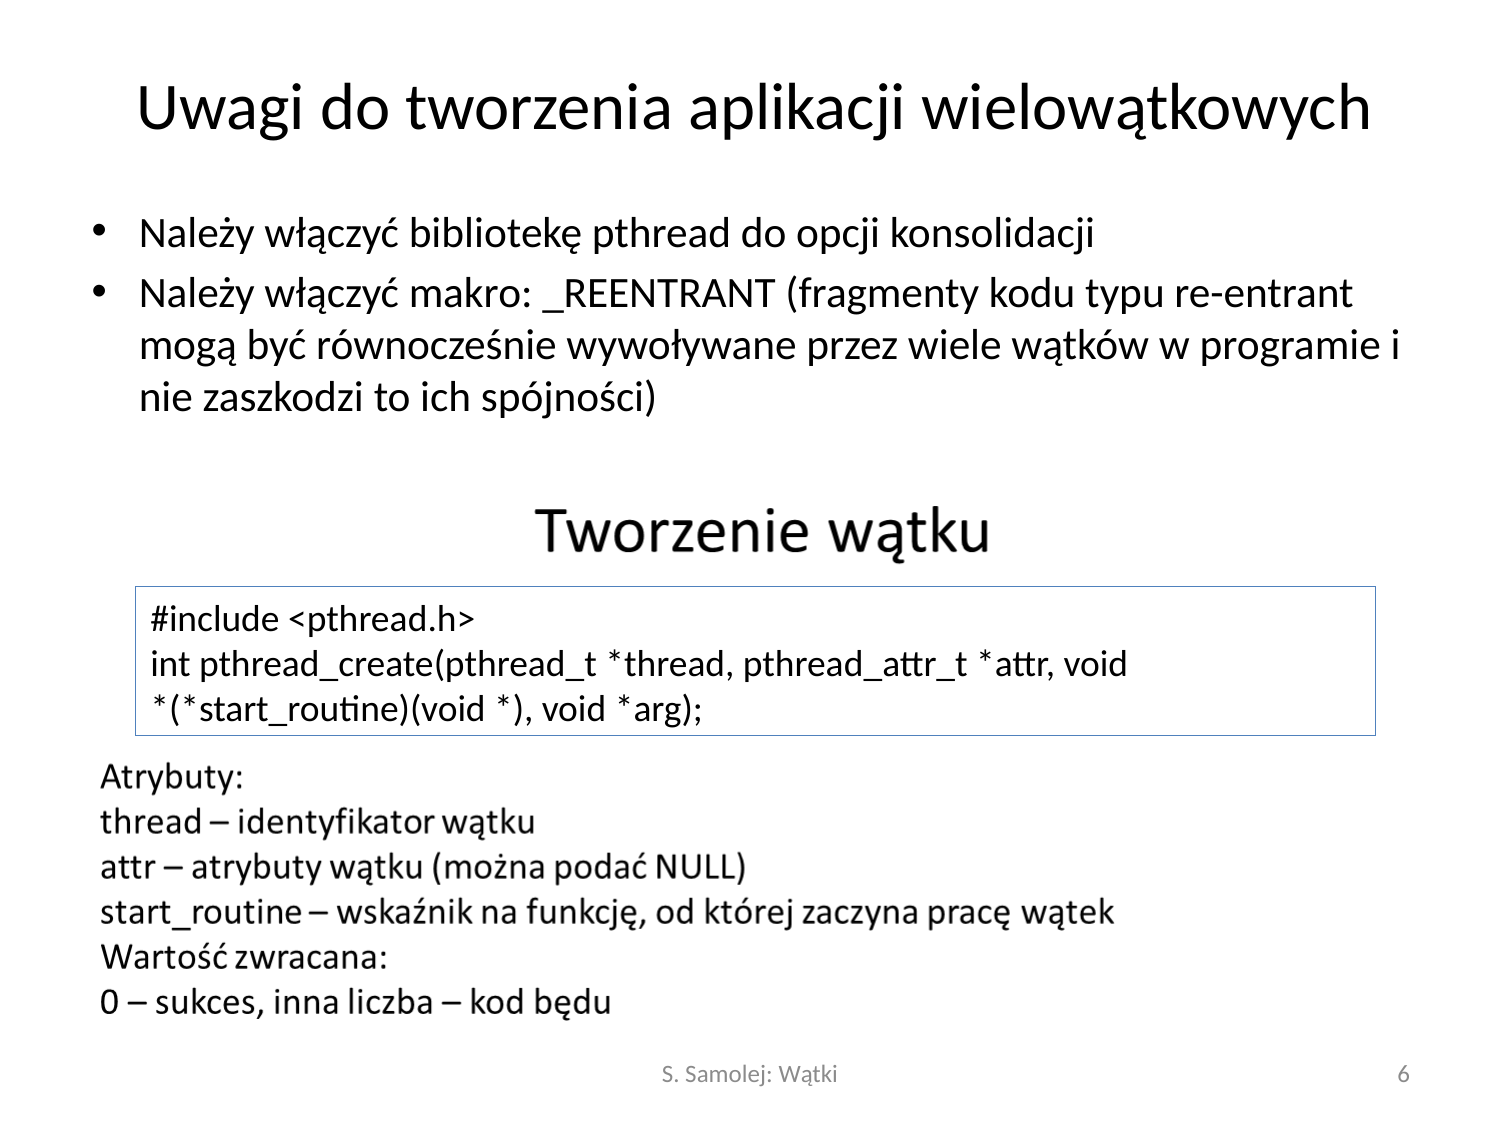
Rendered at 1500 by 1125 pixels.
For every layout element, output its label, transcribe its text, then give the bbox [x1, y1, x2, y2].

picture [76, 469, 1445, 1047]
slide_number 6 [1074, 1055, 1425, 1103]
title Uwagi do tworzenia aplikacji wielowątkowych [75, 45, 1436, 161]
list Należy włączyć bibliotekę pthread do opcji konsolidacji Należy włączyć makro: _REENTRANT (fragmenty kodu typu re-entrant mogą być równocześnie wywoływane przez wiele wątków w programie i nie zaszkodzi to ich spójności) [76, 196, 1436, 433]
footer S. Samolej: Wątki [512, 1055, 988, 1103]
